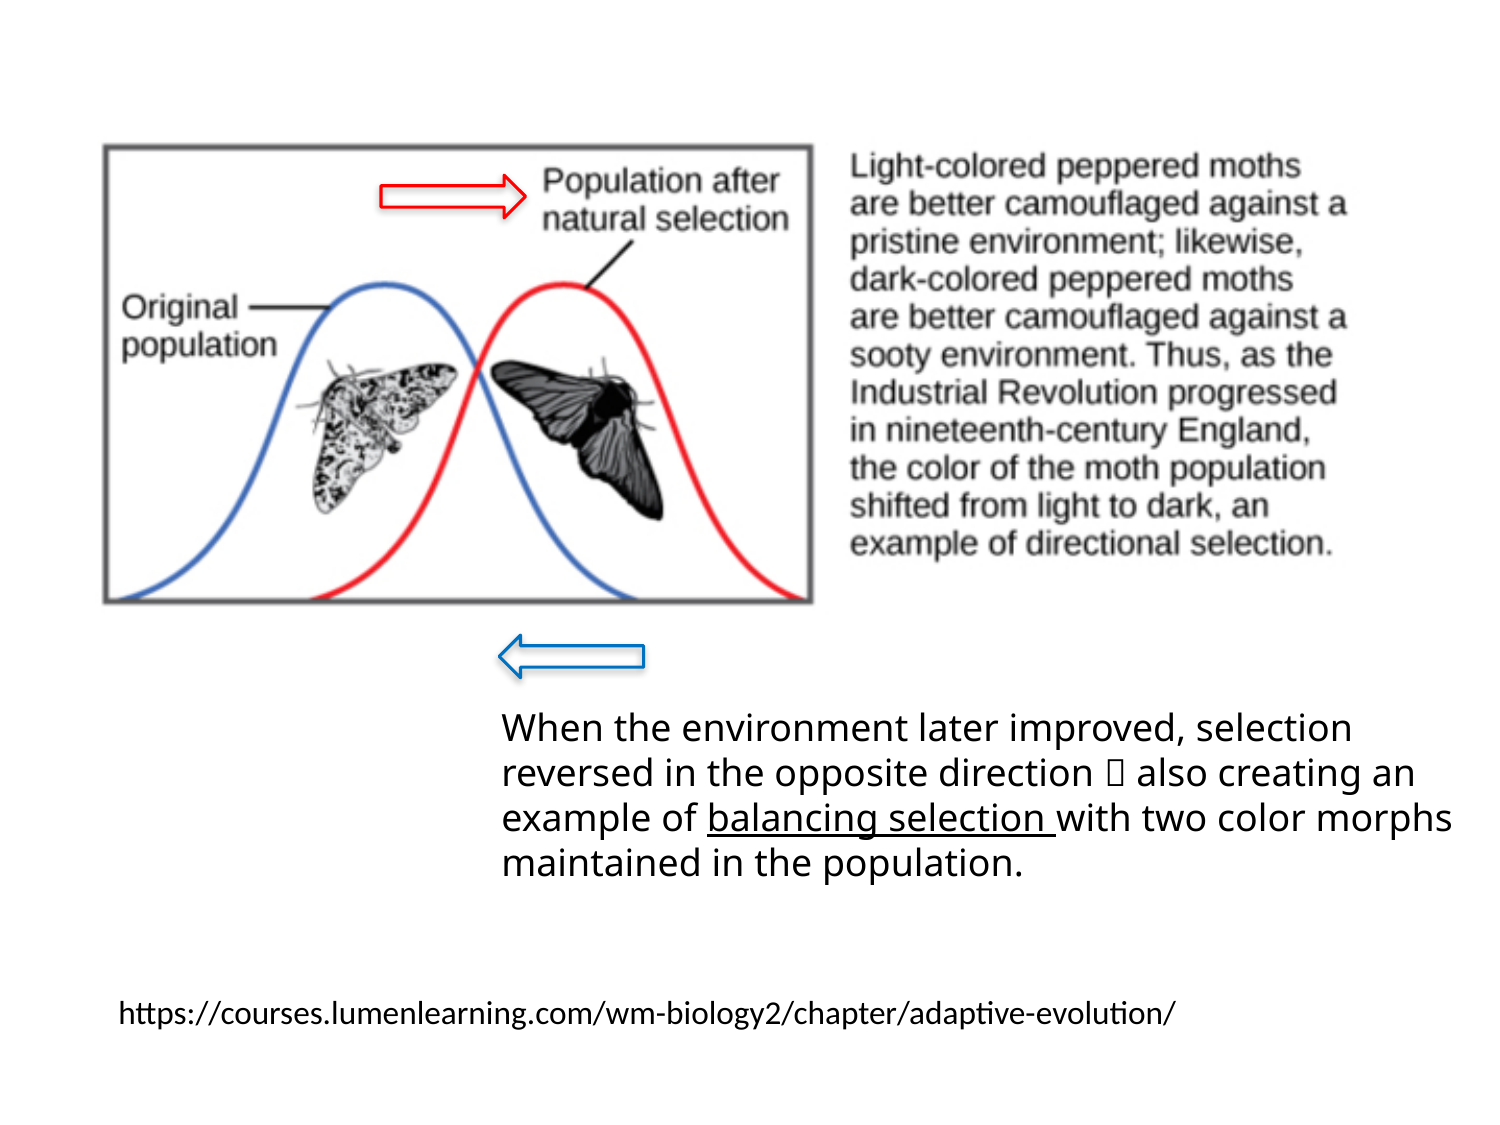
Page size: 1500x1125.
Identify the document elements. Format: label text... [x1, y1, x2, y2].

text_box [498, 634, 645, 679]
text_box https://courses.lumenlearning.com/wm-biology2/chapter/adaptive-evolution/ [103, 983, 1404, 1039]
picture [94, 134, 1379, 617]
text_box When the environment later improved, selection reversed in the opposite direction  also creating an example of balancing selection with two color morphs maintained in the population. [486, 696, 1500, 892]
